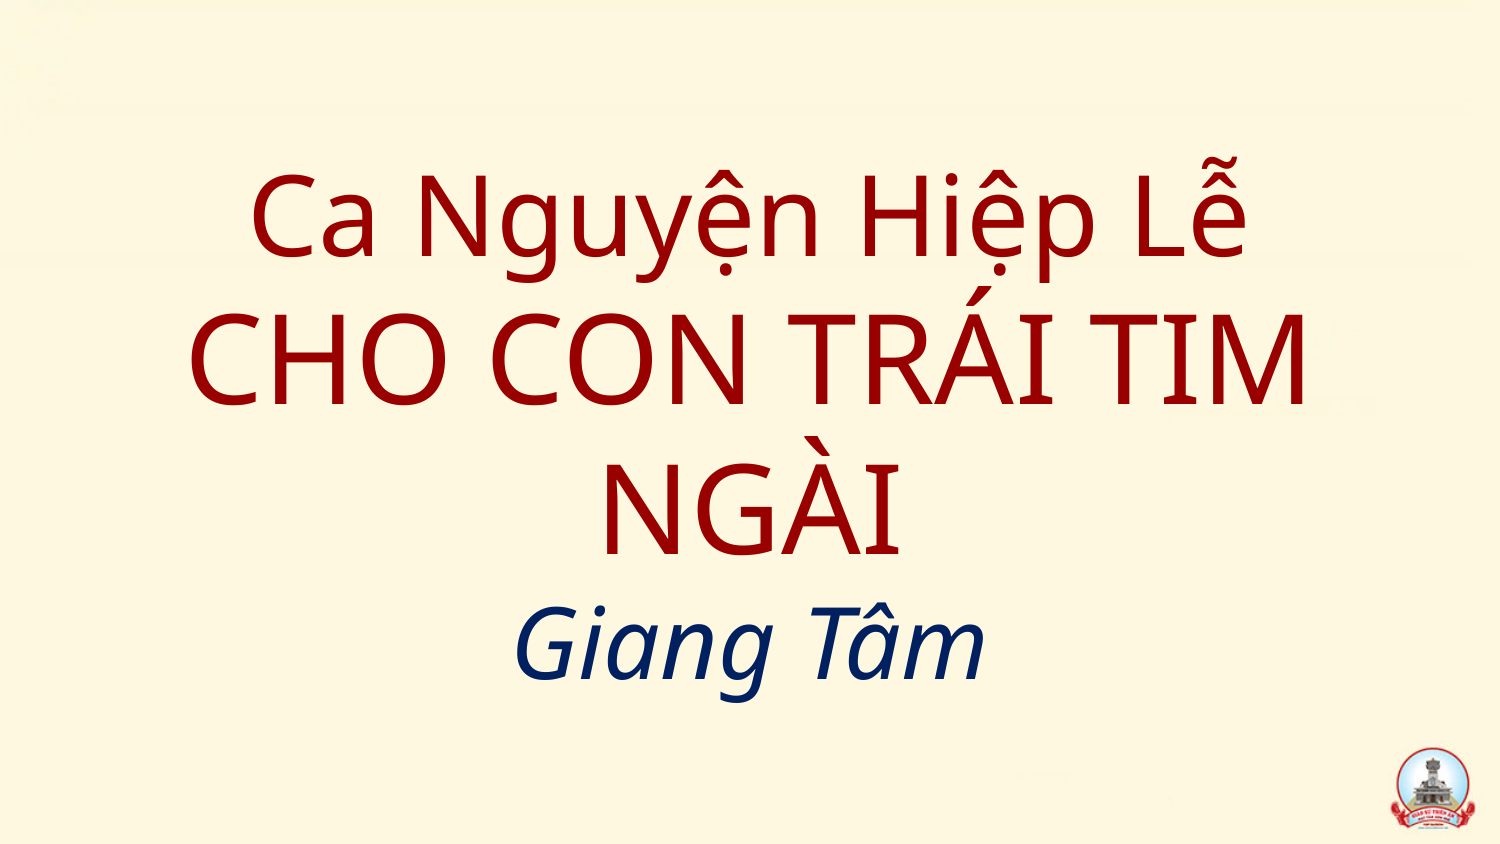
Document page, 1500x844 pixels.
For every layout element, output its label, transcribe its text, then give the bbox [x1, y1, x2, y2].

title Ca Nguyện Hiệp Lễ CHO CON TRÁI TIM NGÀI Giang Tâm [0, 0, 1500, 844]
